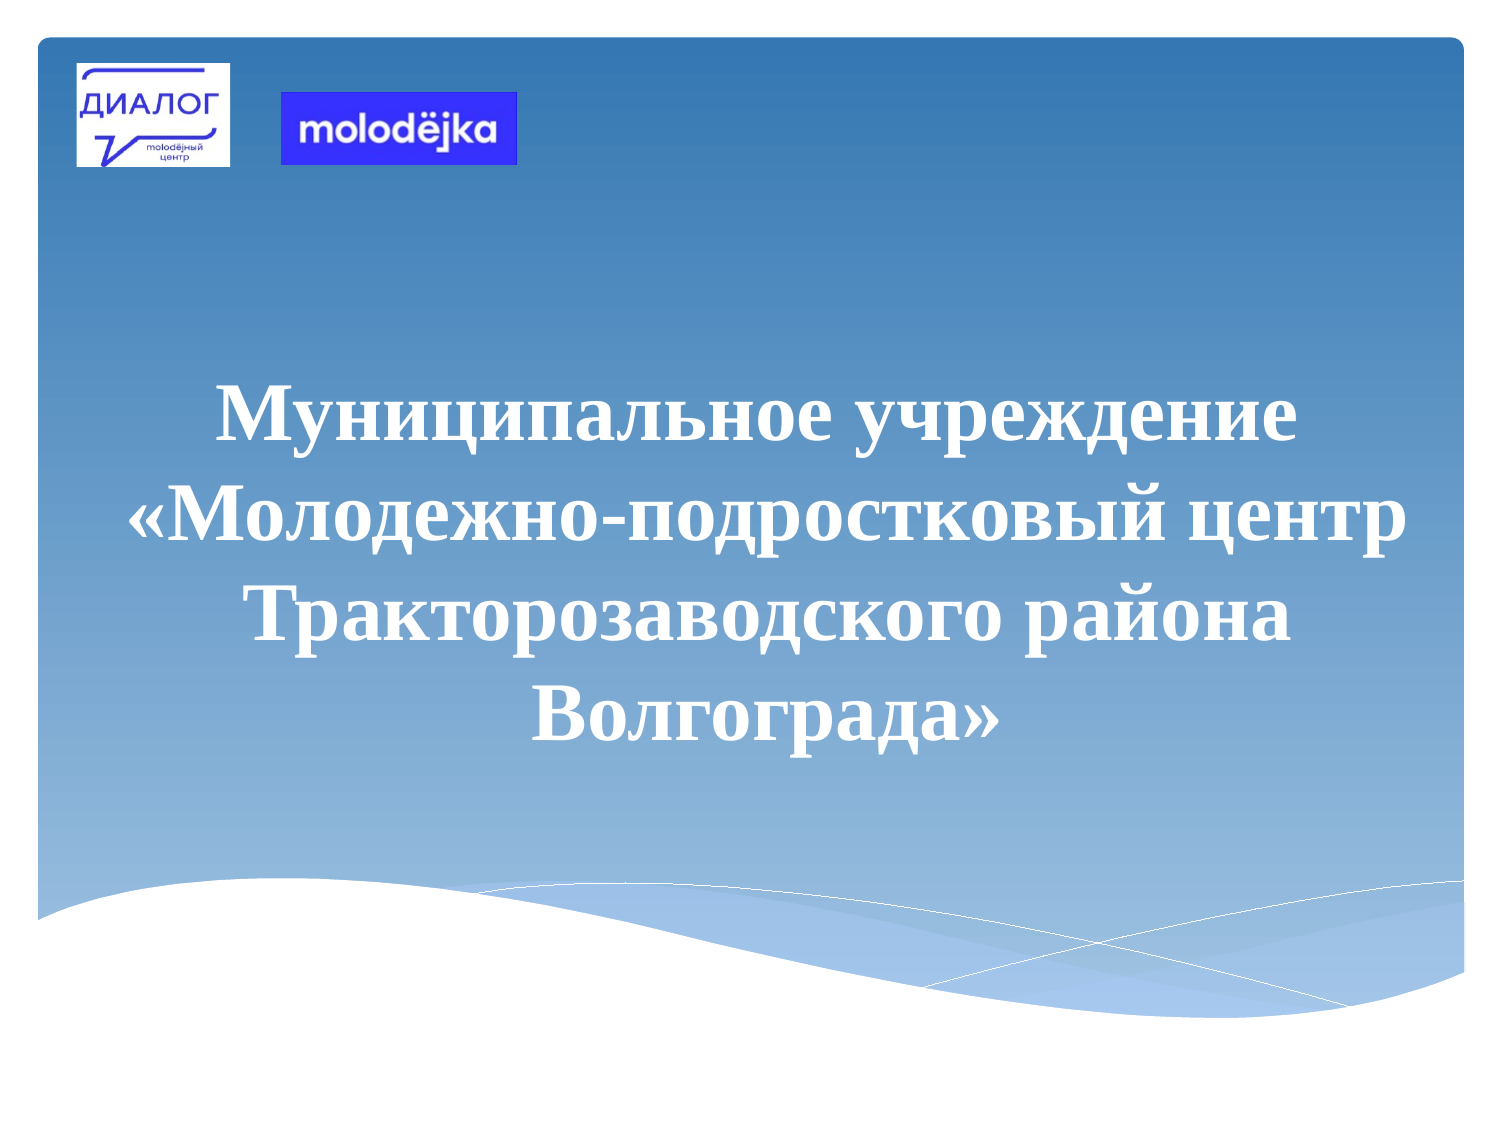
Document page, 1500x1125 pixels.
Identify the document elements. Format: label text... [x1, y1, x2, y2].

picture [76, 63, 231, 167]
picture [281, 92, 517, 166]
subtitle Муниципальное учреждение «Молодежно-подростковый центр Тракторозаводского района Волгограда» [17, 349, 1500, 799]
